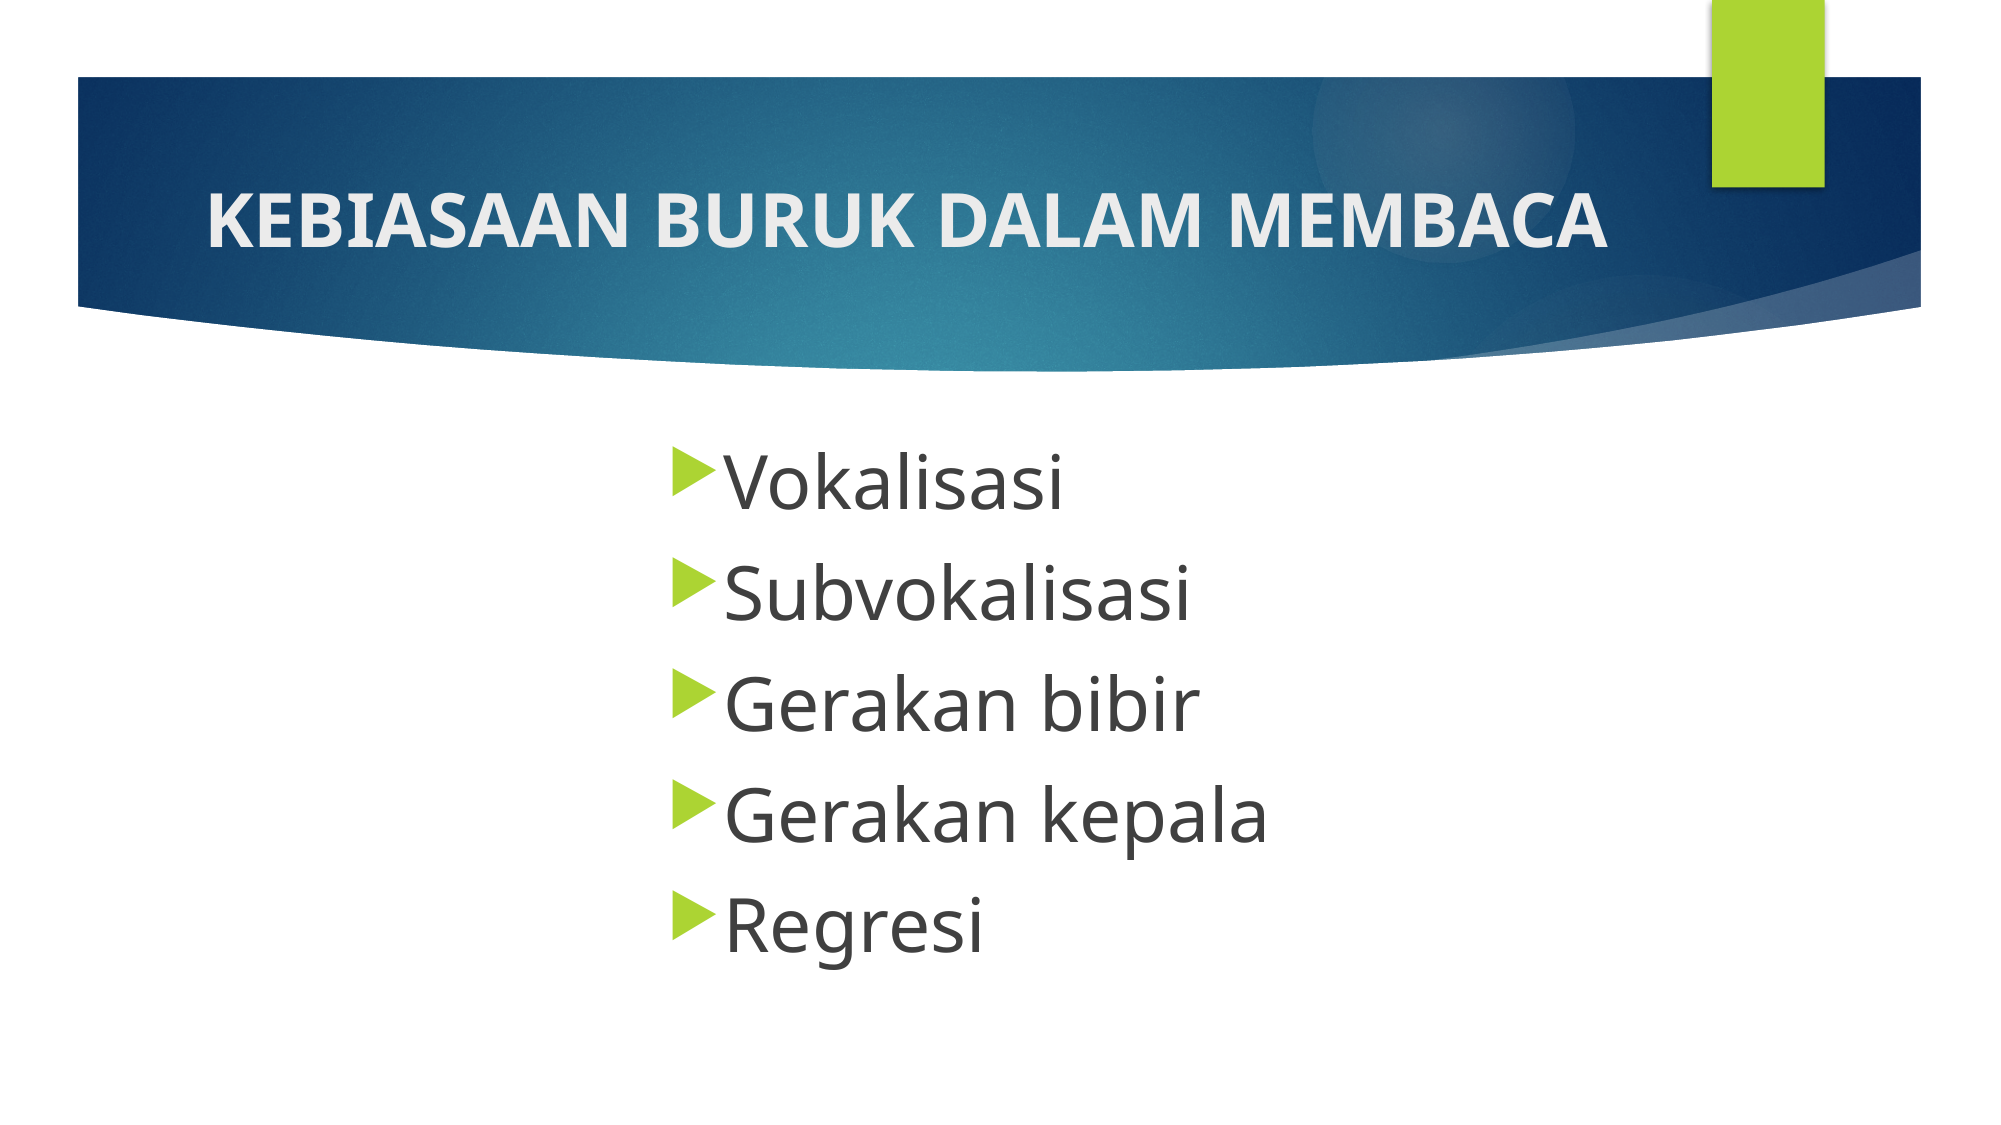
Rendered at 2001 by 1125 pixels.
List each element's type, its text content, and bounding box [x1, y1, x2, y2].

title KEBIASAAN BURUK DALAM MEMBACA [189, 159, 1627, 276]
list Vokalisasi Subvokalisasi Gerakan bibir Gerakan kepala Regresi [652, 427, 1627, 988]
